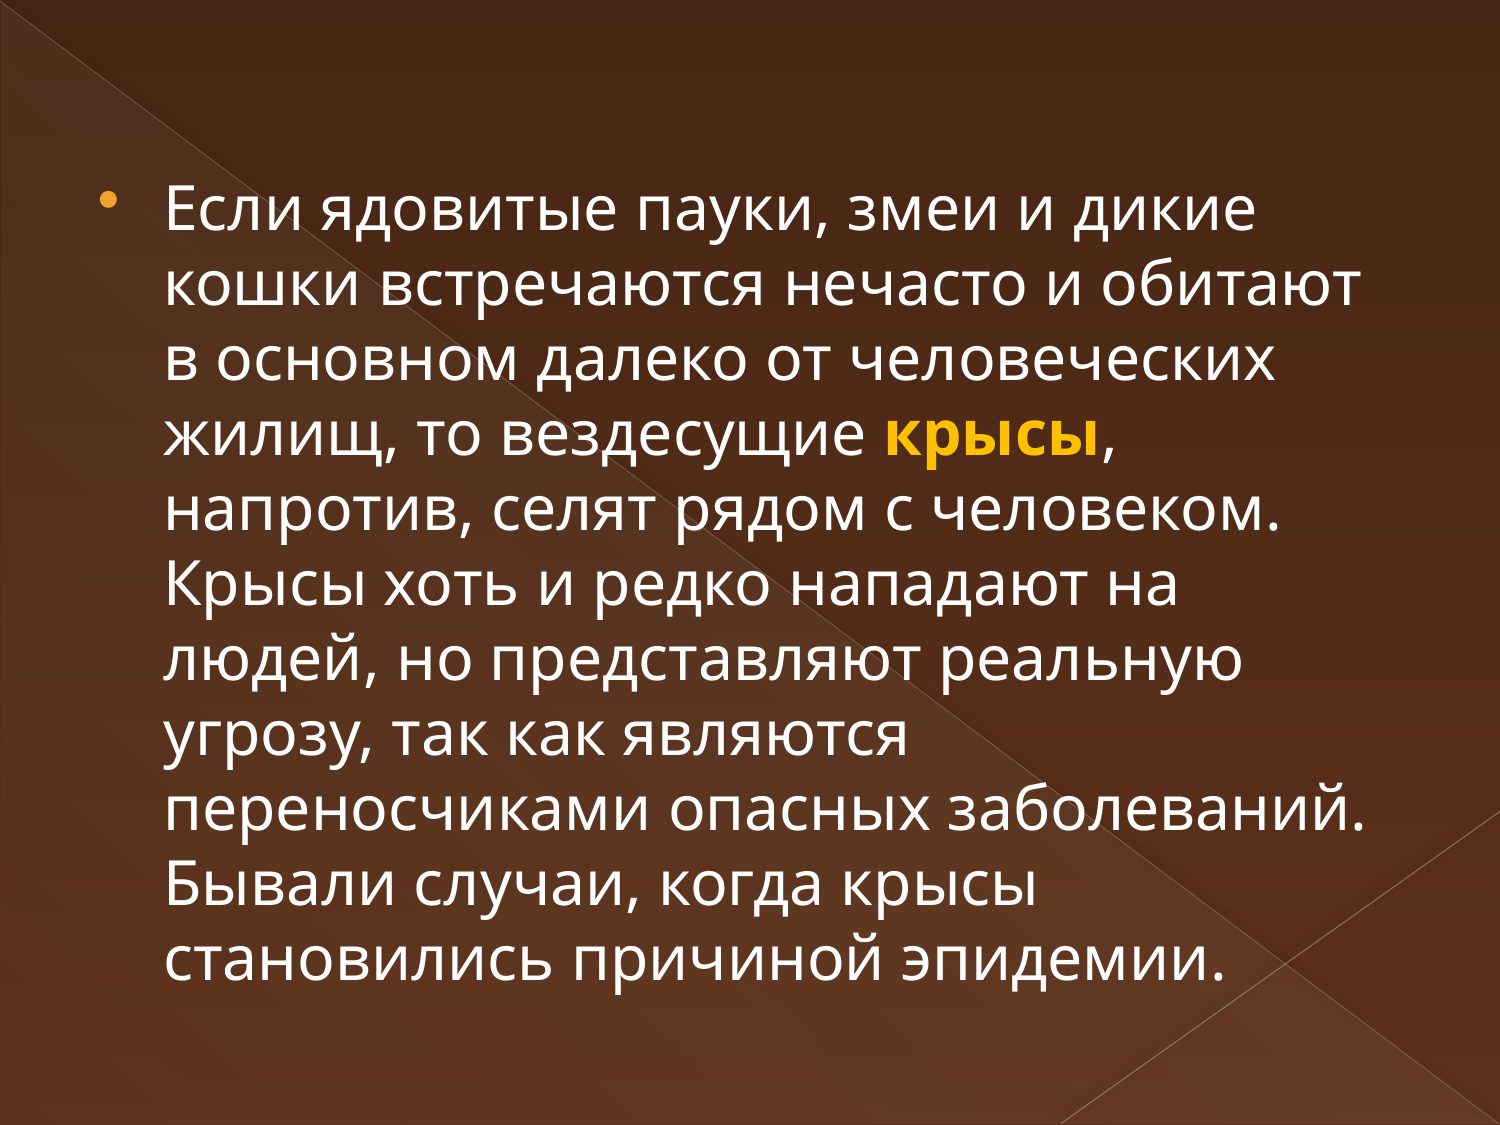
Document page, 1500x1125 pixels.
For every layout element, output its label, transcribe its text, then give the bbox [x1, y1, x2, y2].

list Если ядовитые пауки, змеи и дикие кошки встречаются нечасто и обитают в основном далеко от человеческих жилищ, то вездесущие крысы, напротив, селят рядом с человеком. Крысы хоть и редко нападают на людей, но представляют реальную угрозу, так как являются переносчиками опасных заболеваний. Бывали случаи, когда крысы становились причиной эпидемии. [75, 160, 1425, 1059]
